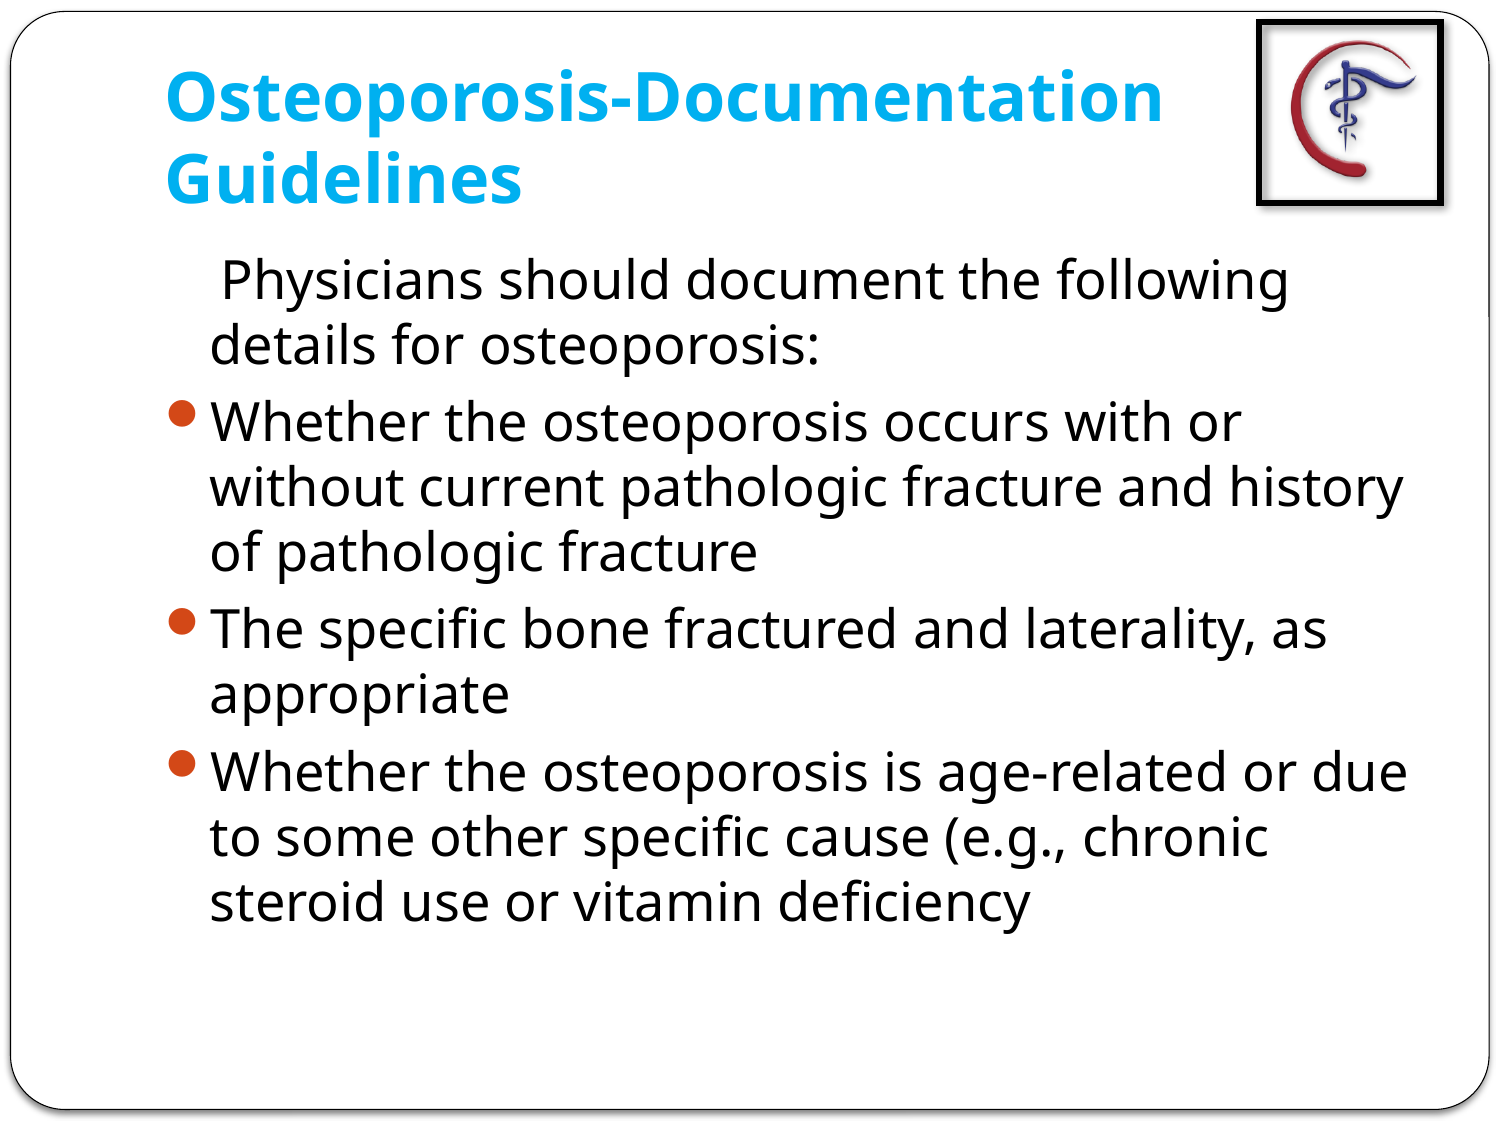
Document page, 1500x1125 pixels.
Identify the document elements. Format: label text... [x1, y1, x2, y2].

title Osteoporosis-Documentation Guidelines [150, 45, 1425, 233]
list Physicians should document the following details for osteoporosis: Whether the osteoporosis occurs with or without current pathologic fracture and history of pathologic fracture The specific bone fractured and laterality, as appropriate Whether the osteoporosis is age-related or due to some other specific cause (e.g., chronic steroid use or vitamin deficiency [150, 237, 1425, 988]
picture [1262, 24, 1438, 201]
